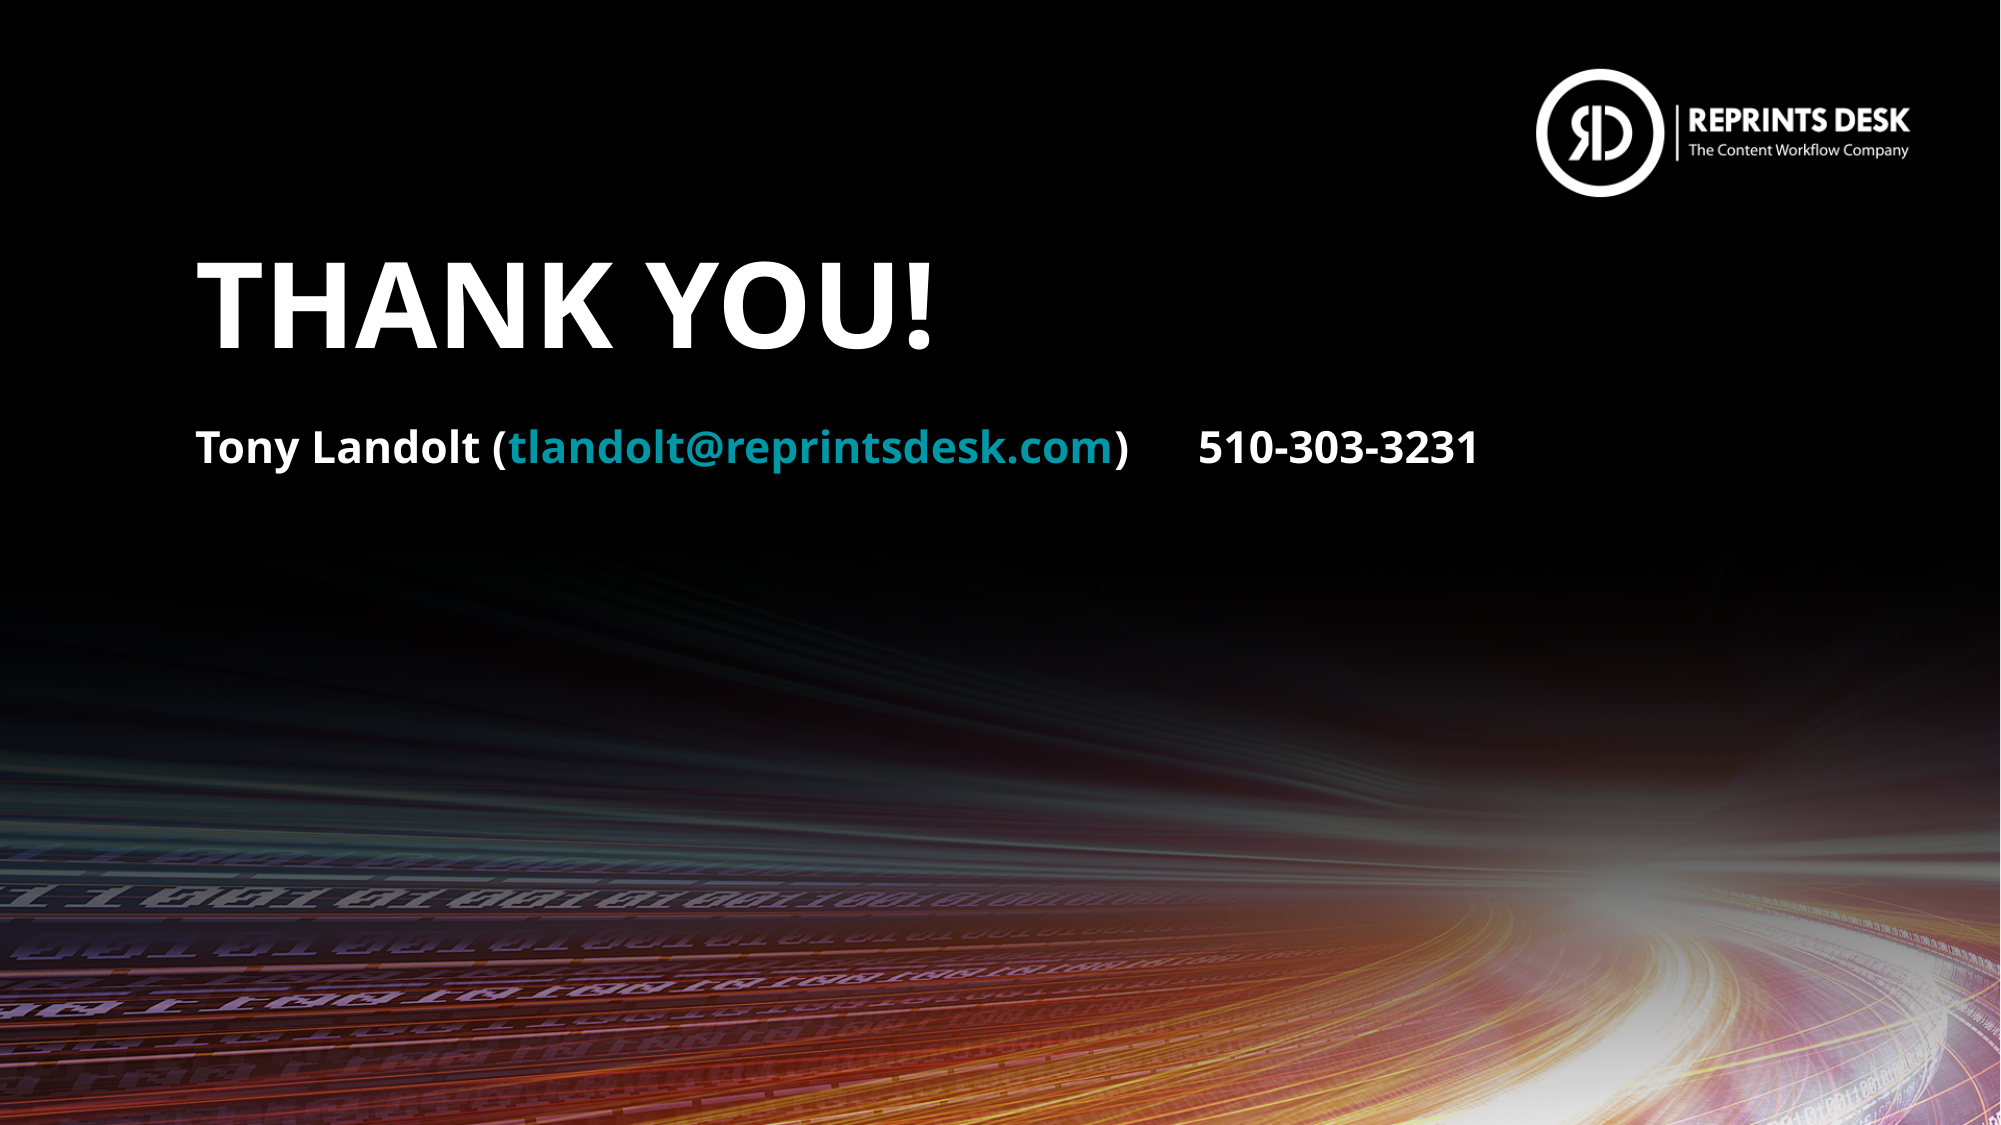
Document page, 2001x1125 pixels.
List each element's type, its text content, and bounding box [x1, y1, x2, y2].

text_box THANK YOU! Tony Landolt (tlandolt@reprintsdesk.com) 510-303-3231 [195, 228, 1805, 533]
picture [0, 0, 2001, 1125]
